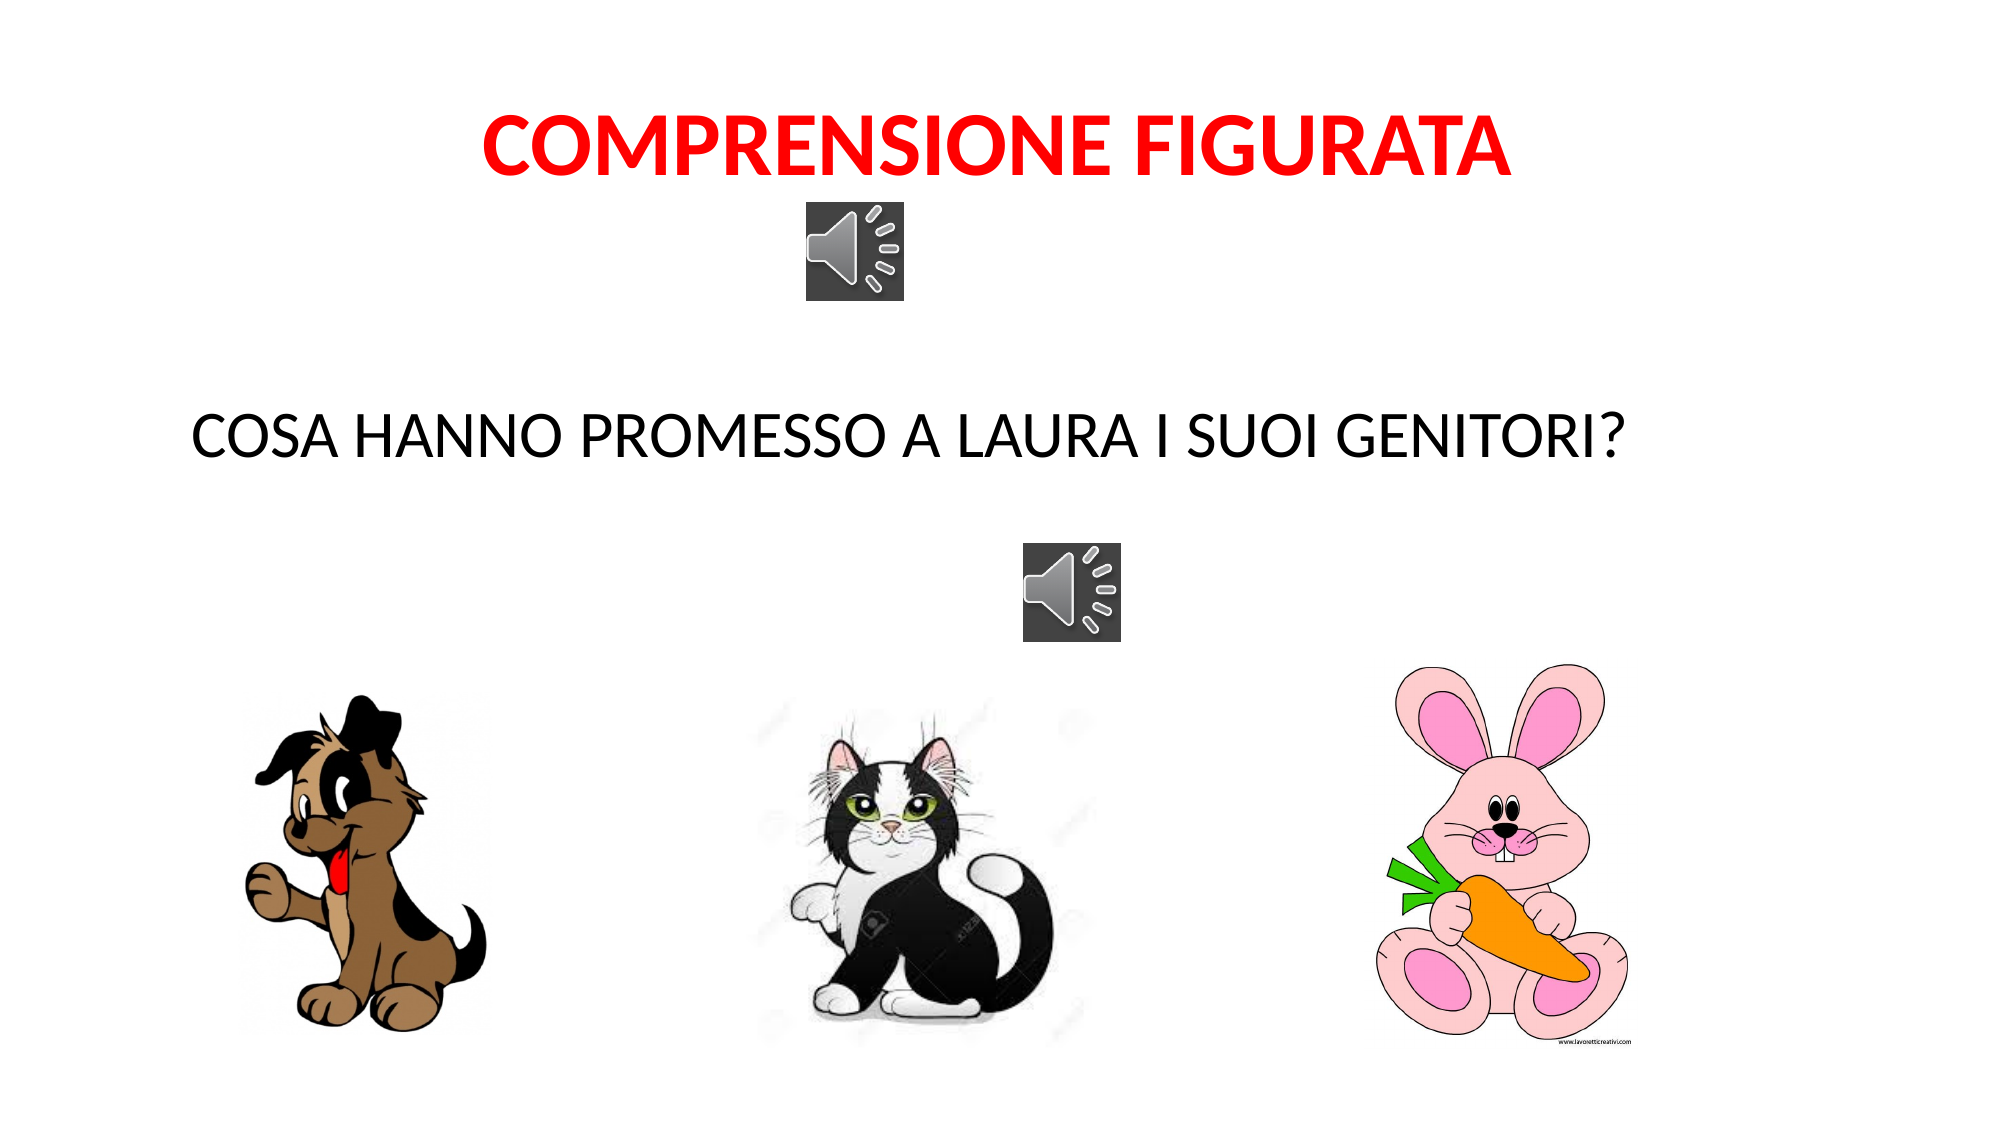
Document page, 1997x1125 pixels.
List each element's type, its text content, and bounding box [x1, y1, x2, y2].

picture [804, 201, 906, 302]
picture [194, 692, 538, 1035]
picture [1021, 542, 1123, 643]
title COMPRENSIONE FIGURATA [99, 45, 1897, 233]
text_box COSA HANNO PROMESSO A LAURA I SUOI GENITORI? [176, 382, 1645, 478]
picture [1364, 658, 1638, 1050]
picture [746, 697, 1099, 1050]
